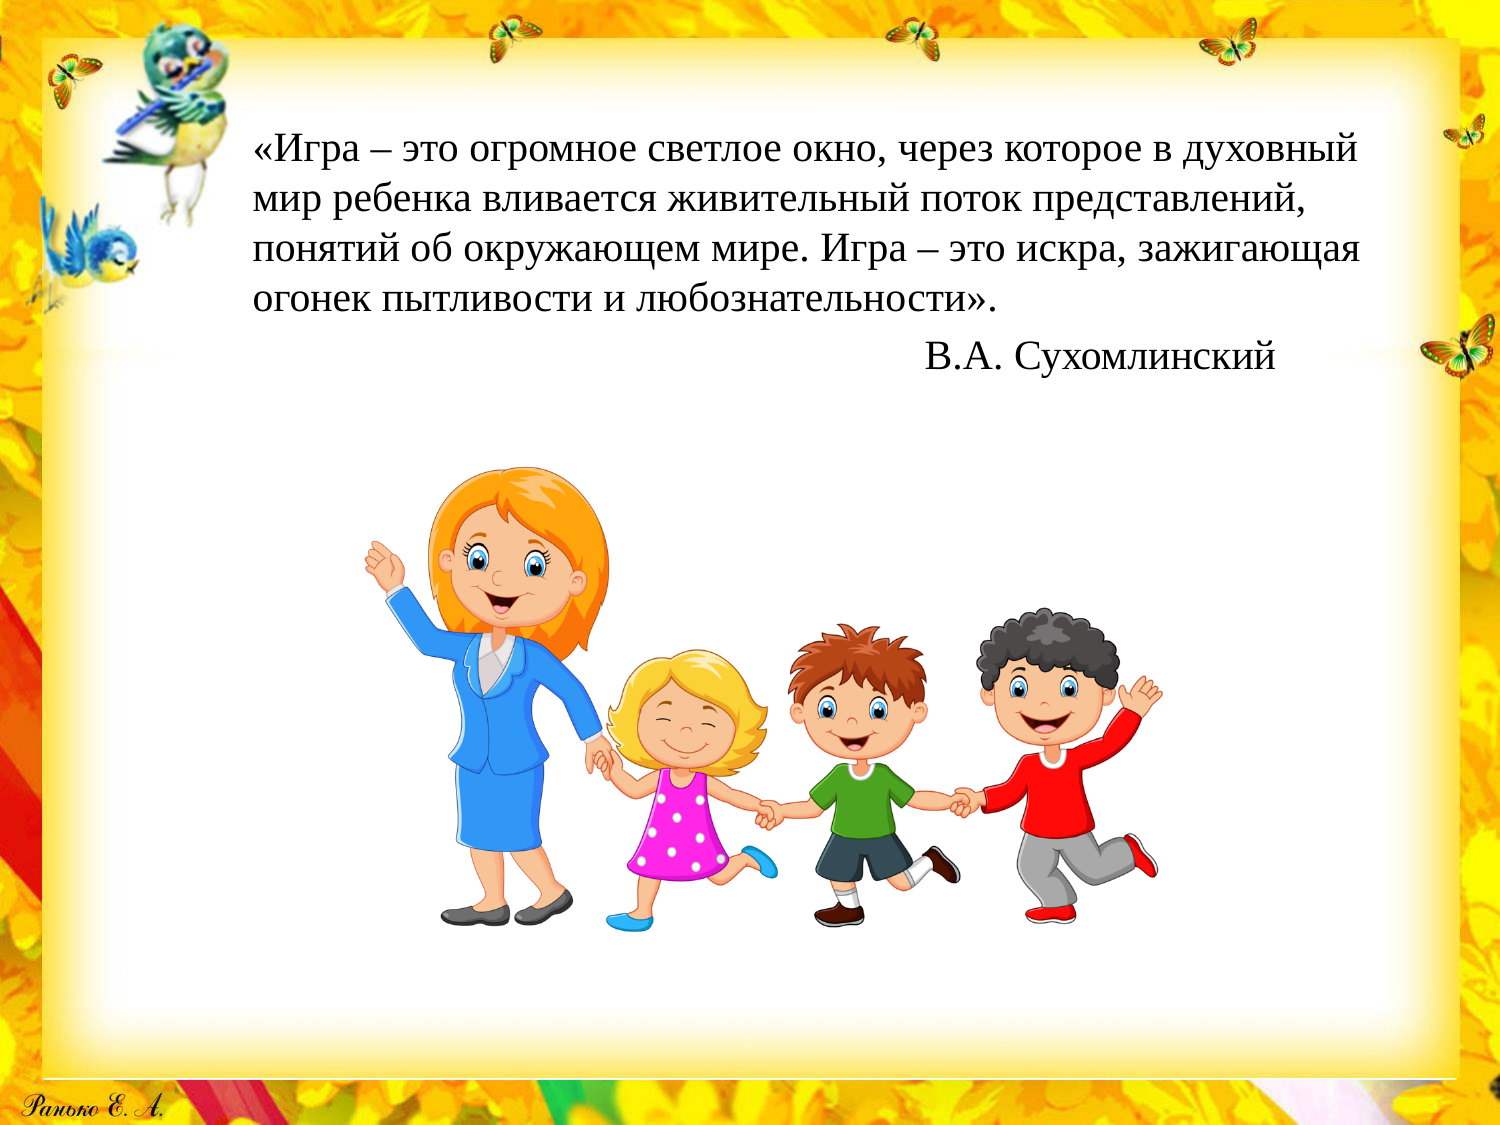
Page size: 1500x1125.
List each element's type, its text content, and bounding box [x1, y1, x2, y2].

list «Игра – это огромное светлое окно, через которое в духовный мир ребенка вливается живительный поток представлений, понятий об окружающем мире. Игра – это искра, зажигающая огонек пытливости и любознательности». В.А. Сухомлинский [237, 112, 1424, 1048]
picture [0, 0, 1500, 1125]
